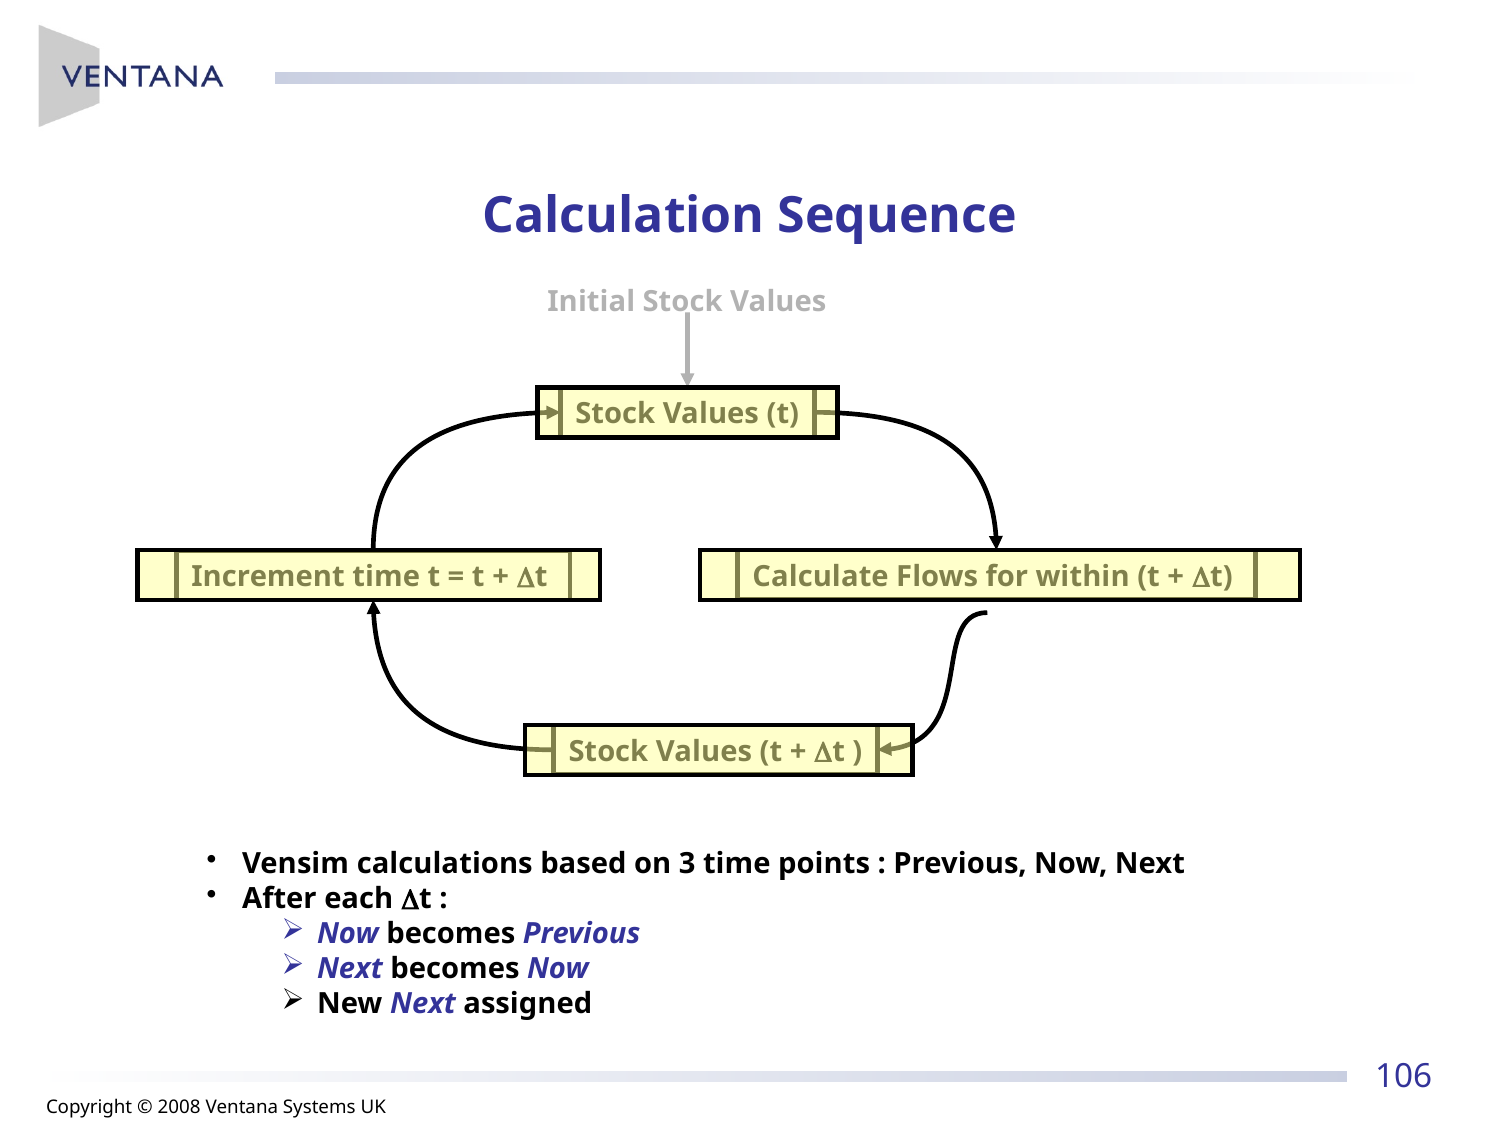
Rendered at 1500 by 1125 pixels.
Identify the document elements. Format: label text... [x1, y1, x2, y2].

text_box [373, 387, 838, 549]
text_box [137, 549, 142, 600]
title Calculation Sequence [112, 137, 1388, 288]
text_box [522, 612, 988, 780]
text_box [695, 414, 1298, 605]
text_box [512, 274, 862, 443]
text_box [144, 549, 603, 753]
text_box Vensim calculations based on 3 time points : Previous, Now, Next After each t : Now becomes Previous Next becomes Now New Next assigned [152, 837, 1202, 1062]
picture [0, 0, 275, 153]
